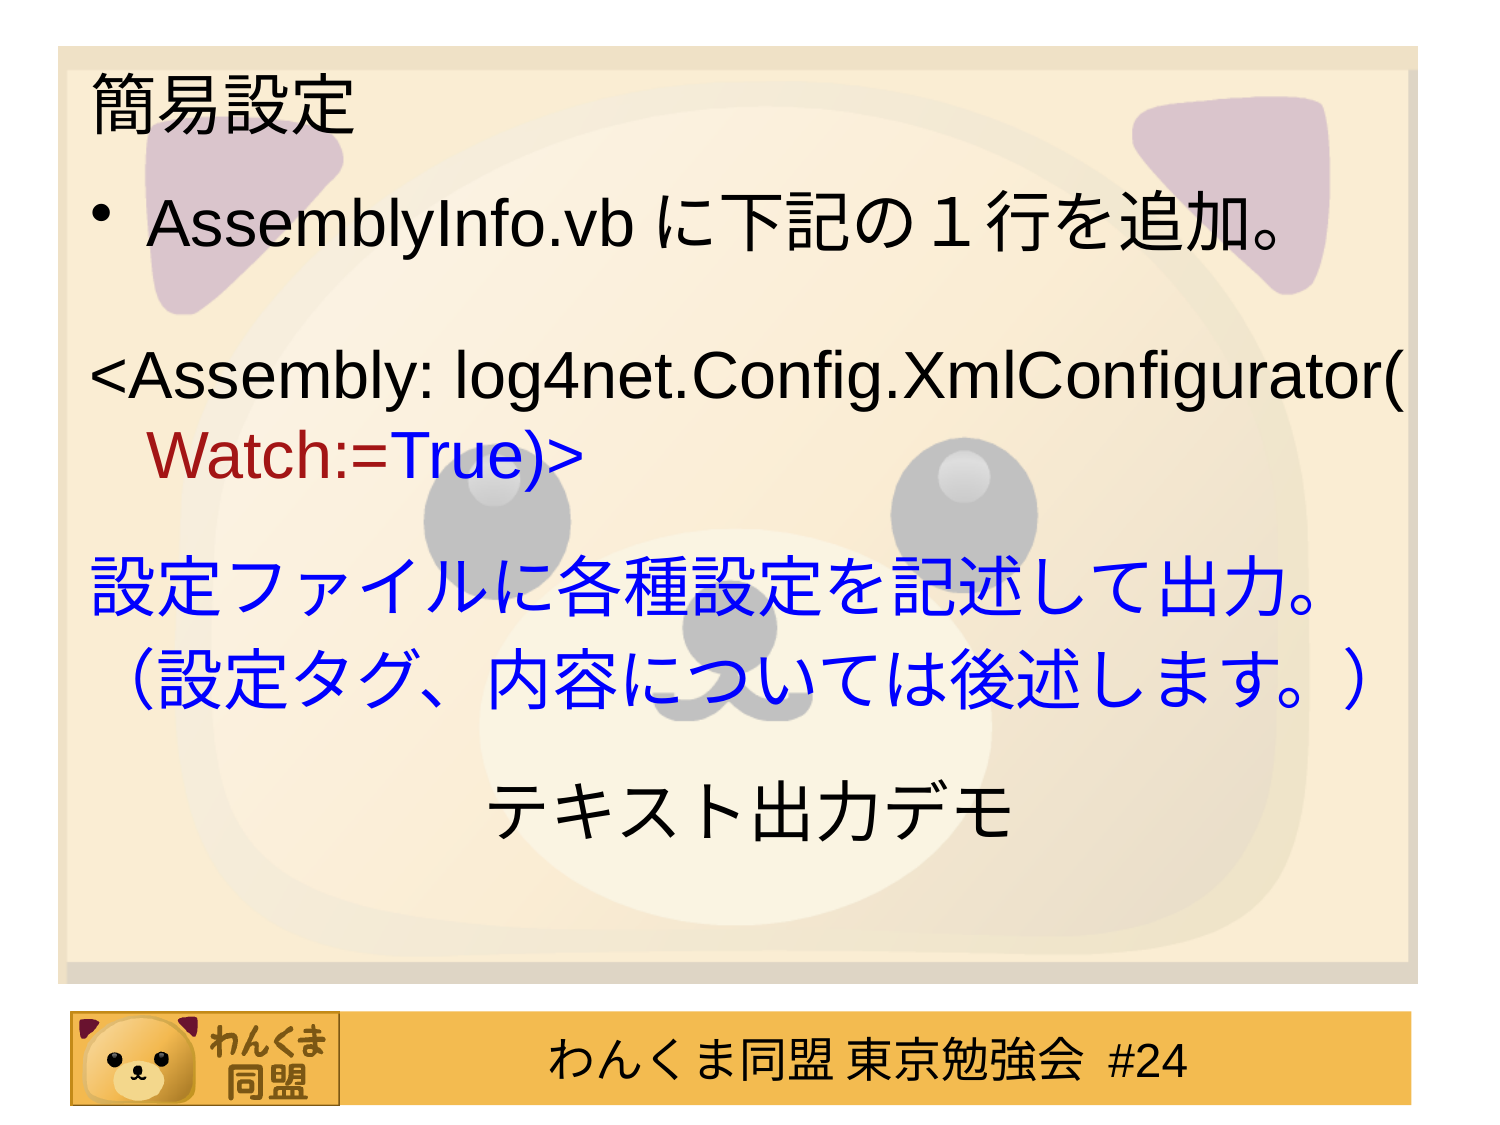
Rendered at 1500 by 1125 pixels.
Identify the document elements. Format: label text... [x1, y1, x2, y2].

text_box 設定ファイルに各種設定を記述して出力。 （設定タグ、内容については後述します。） [74, 537, 1425, 738]
title 簡易設定 [74, 44, 1426, 162]
text_box <Assembly: log4net.Config.XmlConfigurator( Watch:=True)> [74, 324, 1425, 525]
picture [70, 1011, 340, 1106]
text_box テキスト出力デモ [74, 762, 1425, 863]
list AssemblyInfo.vbに下記の１行を追加。 [74, 172, 1426, 276]
picture [58, 46, 1418, 984]
